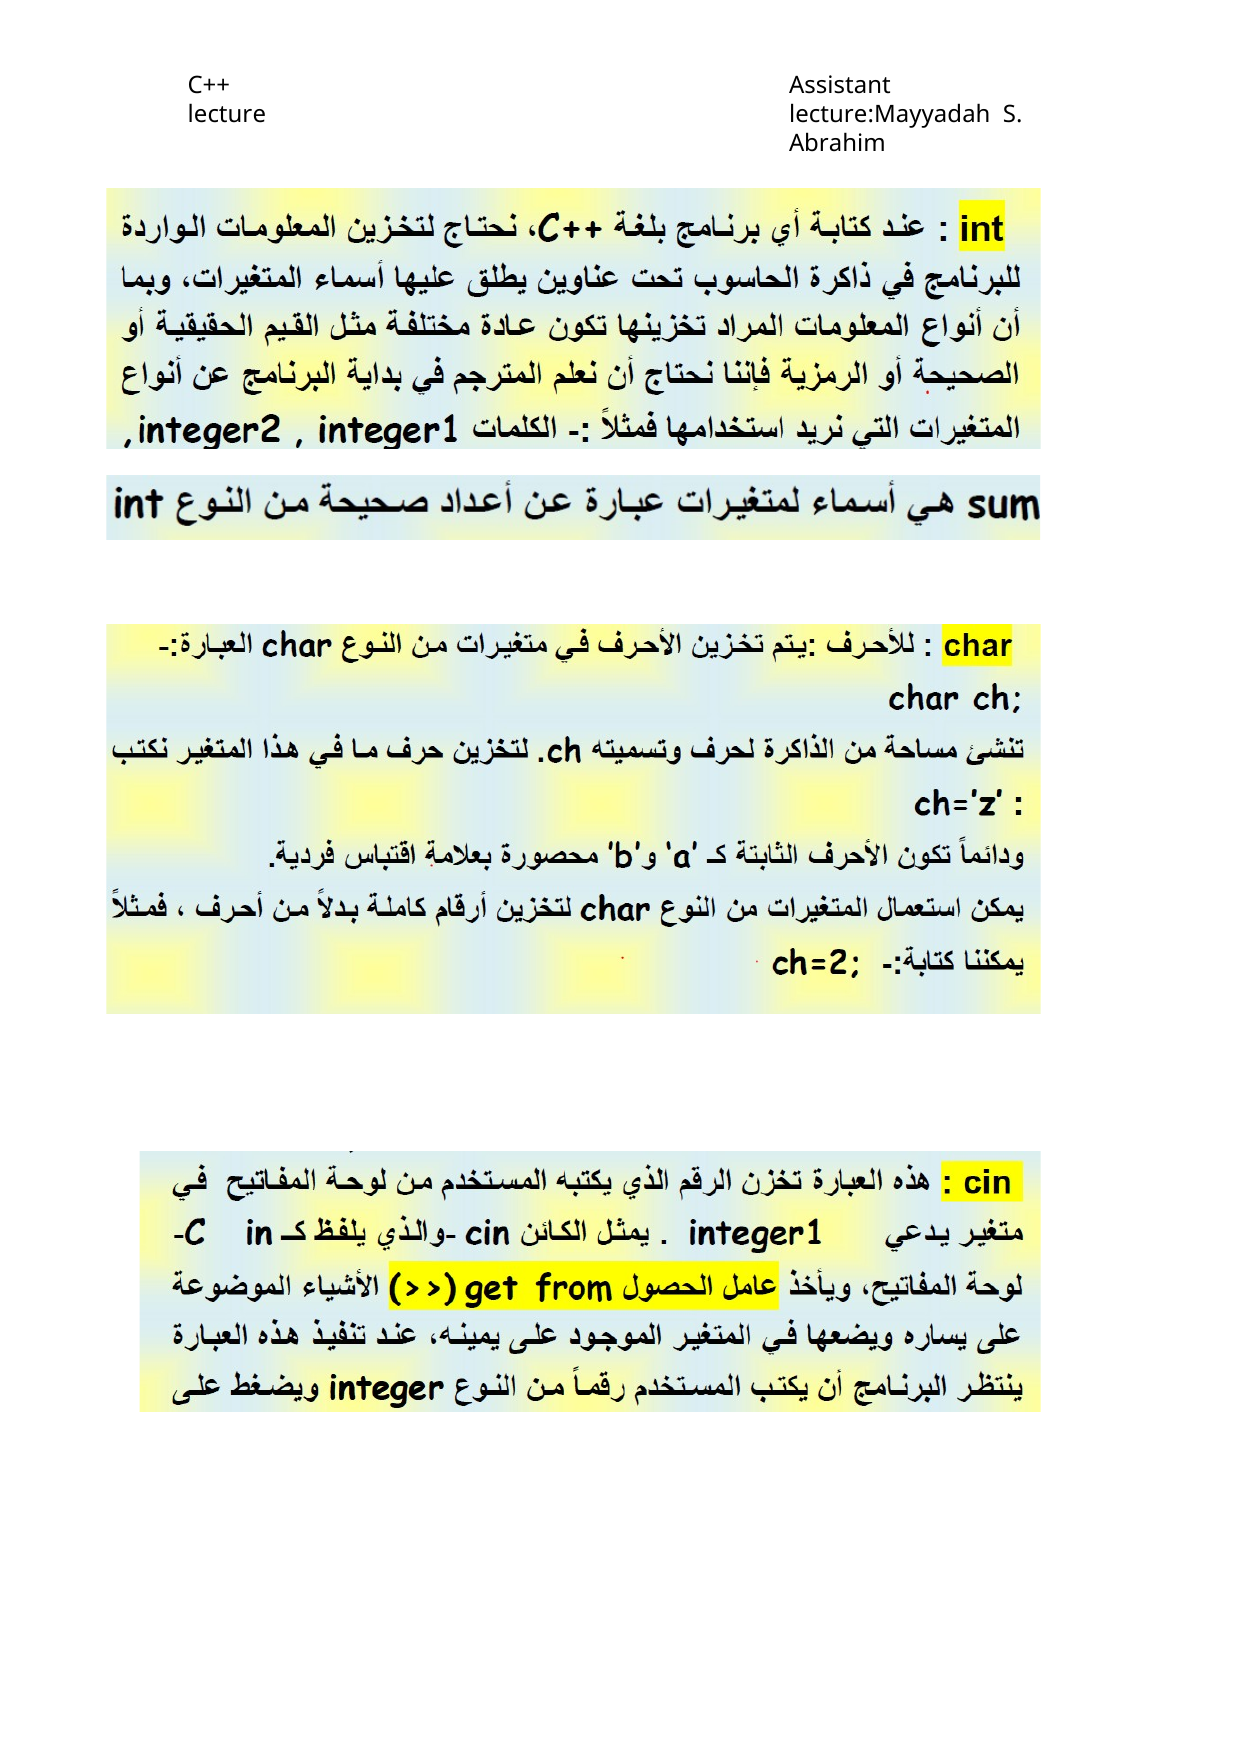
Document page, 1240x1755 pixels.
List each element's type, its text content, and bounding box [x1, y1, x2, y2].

text_box Assistant lecture:Mayyadah S. Abrahim [787, 69, 1048, 103]
text_box [106, 475, 1041, 540]
text_box C++ lecture [185, 69, 267, 103]
text_box [106, 188, 1041, 449]
text_box [139, 1151, 1041, 1412]
text_box [106, 624, 1041, 1014]
